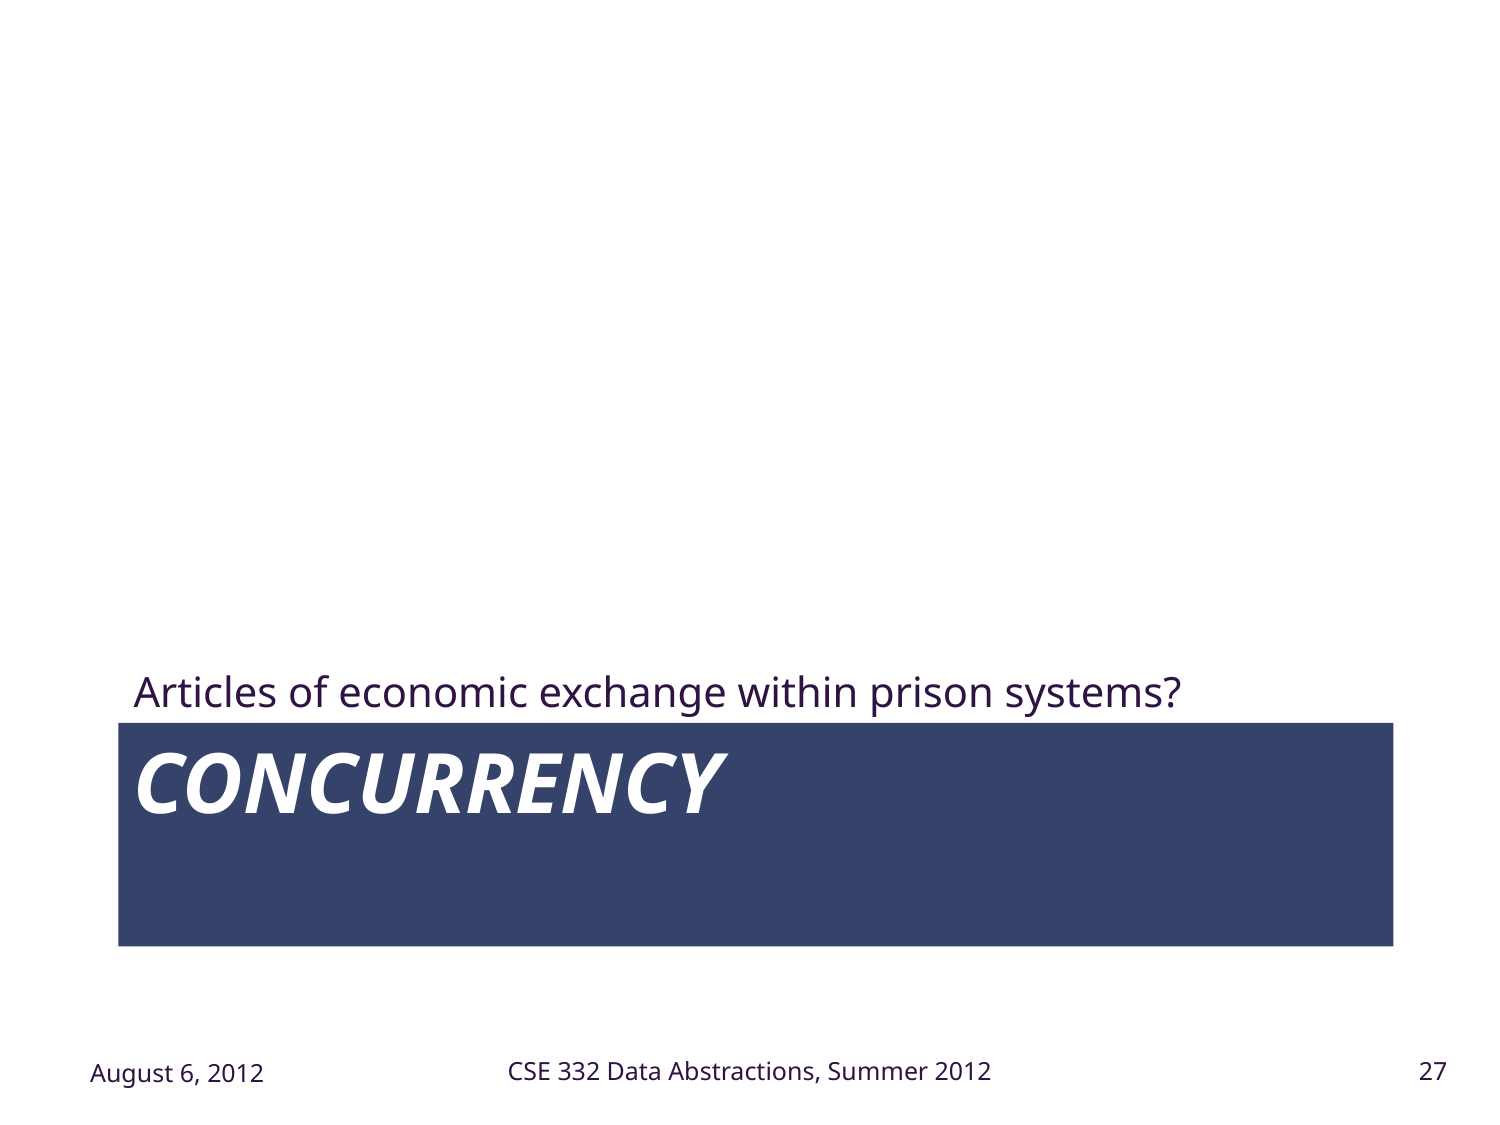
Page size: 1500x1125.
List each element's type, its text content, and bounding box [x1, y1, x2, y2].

list Articles of economic exchange within prison systems? [118, 476, 1394, 723]
slide_number 27 [1333, 1042, 1463, 1103]
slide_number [75, 1042, 338, 1103]
title Concurrency [118, 723, 1394, 947]
footer CSE 332 Data Abstractions, Summer 2012 [348, 1042, 1152, 1103]
